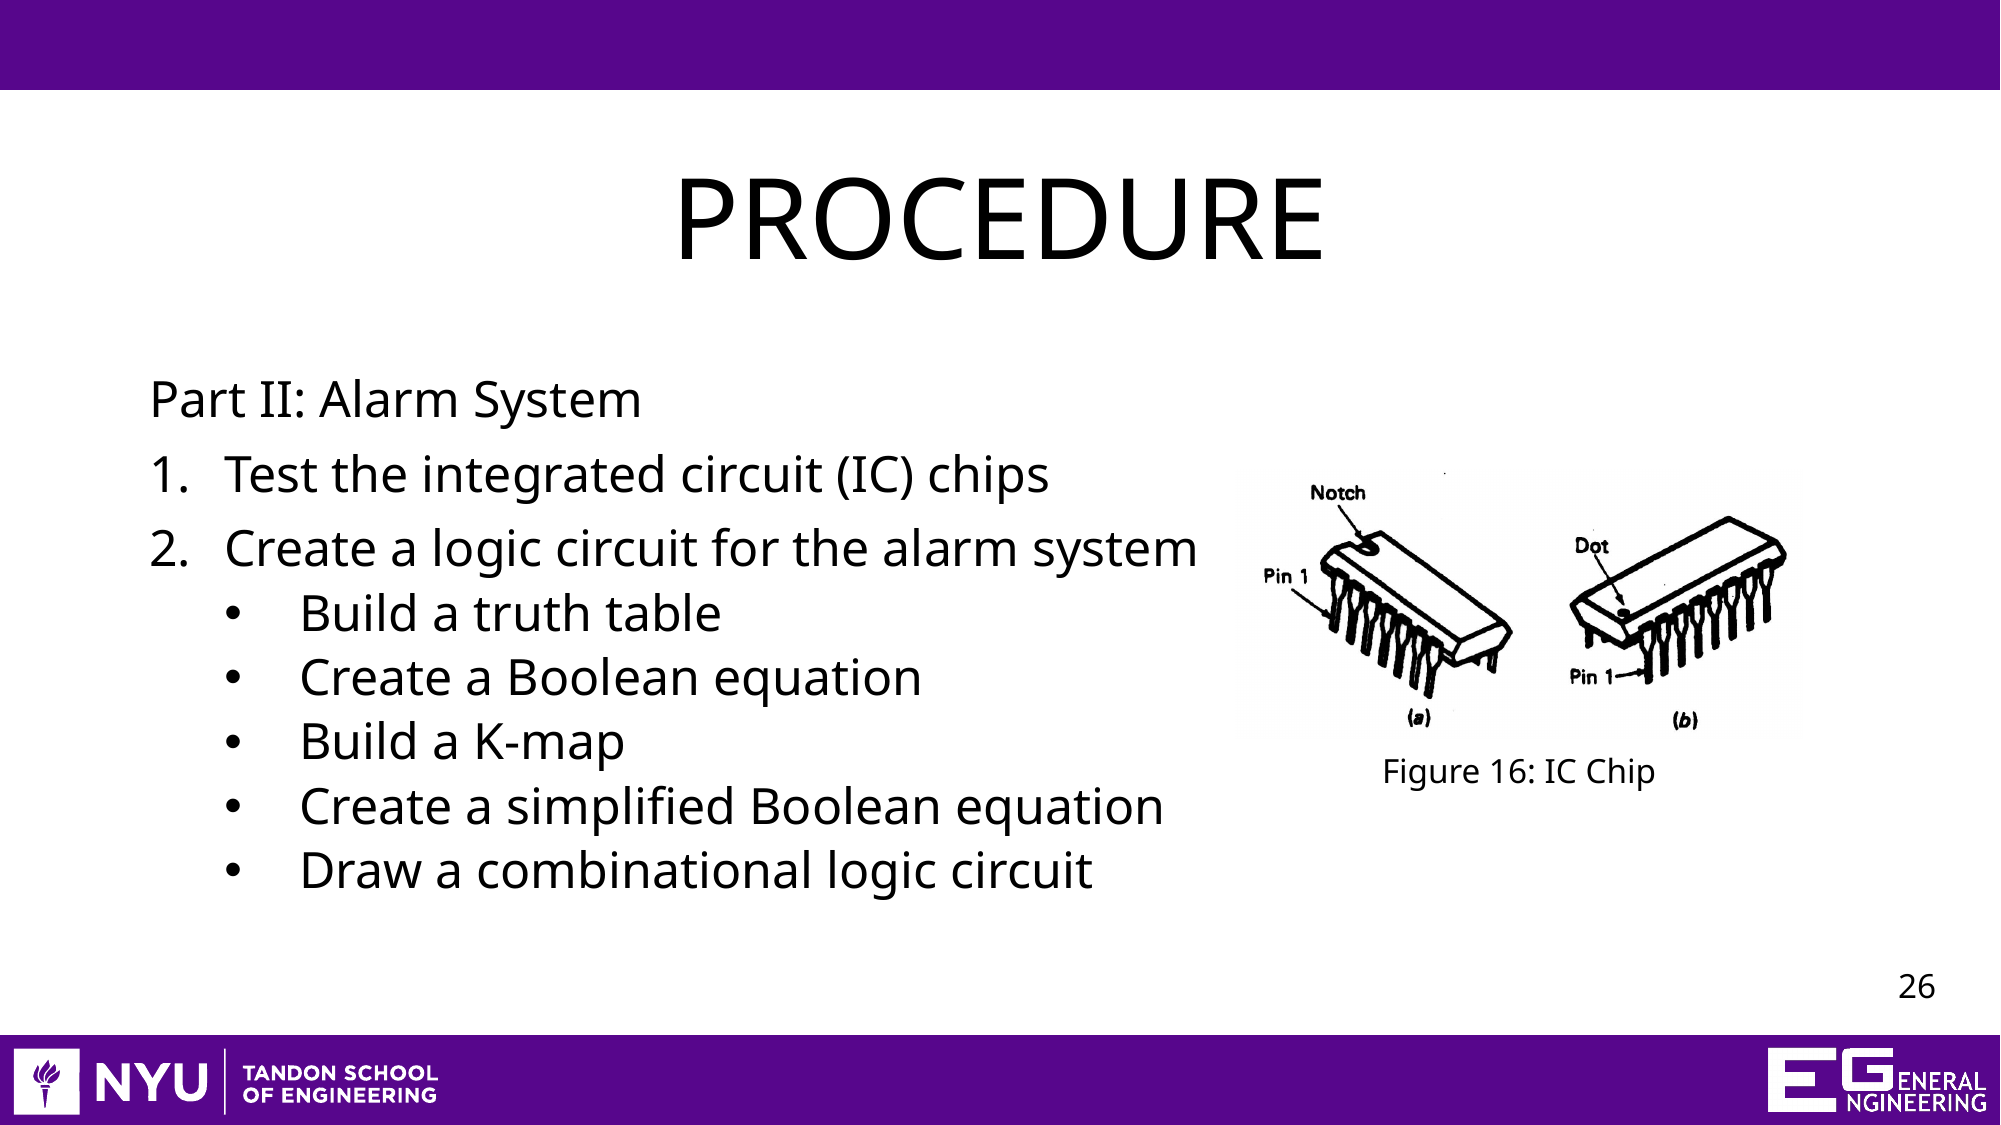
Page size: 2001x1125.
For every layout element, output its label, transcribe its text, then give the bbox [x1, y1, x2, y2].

title PROCEDURE [92, 132, 1908, 292]
text_box 26 [1802, 958, 1951, 1013]
text_box [0, 0, 2000, 91]
text_box [0, 1034, 1752, 1125]
picture [13, 1048, 438, 1115]
subtitle Part II: Alarm System Test the integrated circuit (IC) chips Create a logic circuit for the alarm system Build a truth table Create a Boolean equation Build a K-map Create a simplified Boolean equation Draw a combinational logic circuit [134, 315, 1871, 959]
text_box Figure 16: IC Chip [1271, 742, 1767, 798]
picture [1752, 1031, 2000, 1125]
picture [1235, 468, 1803, 739]
